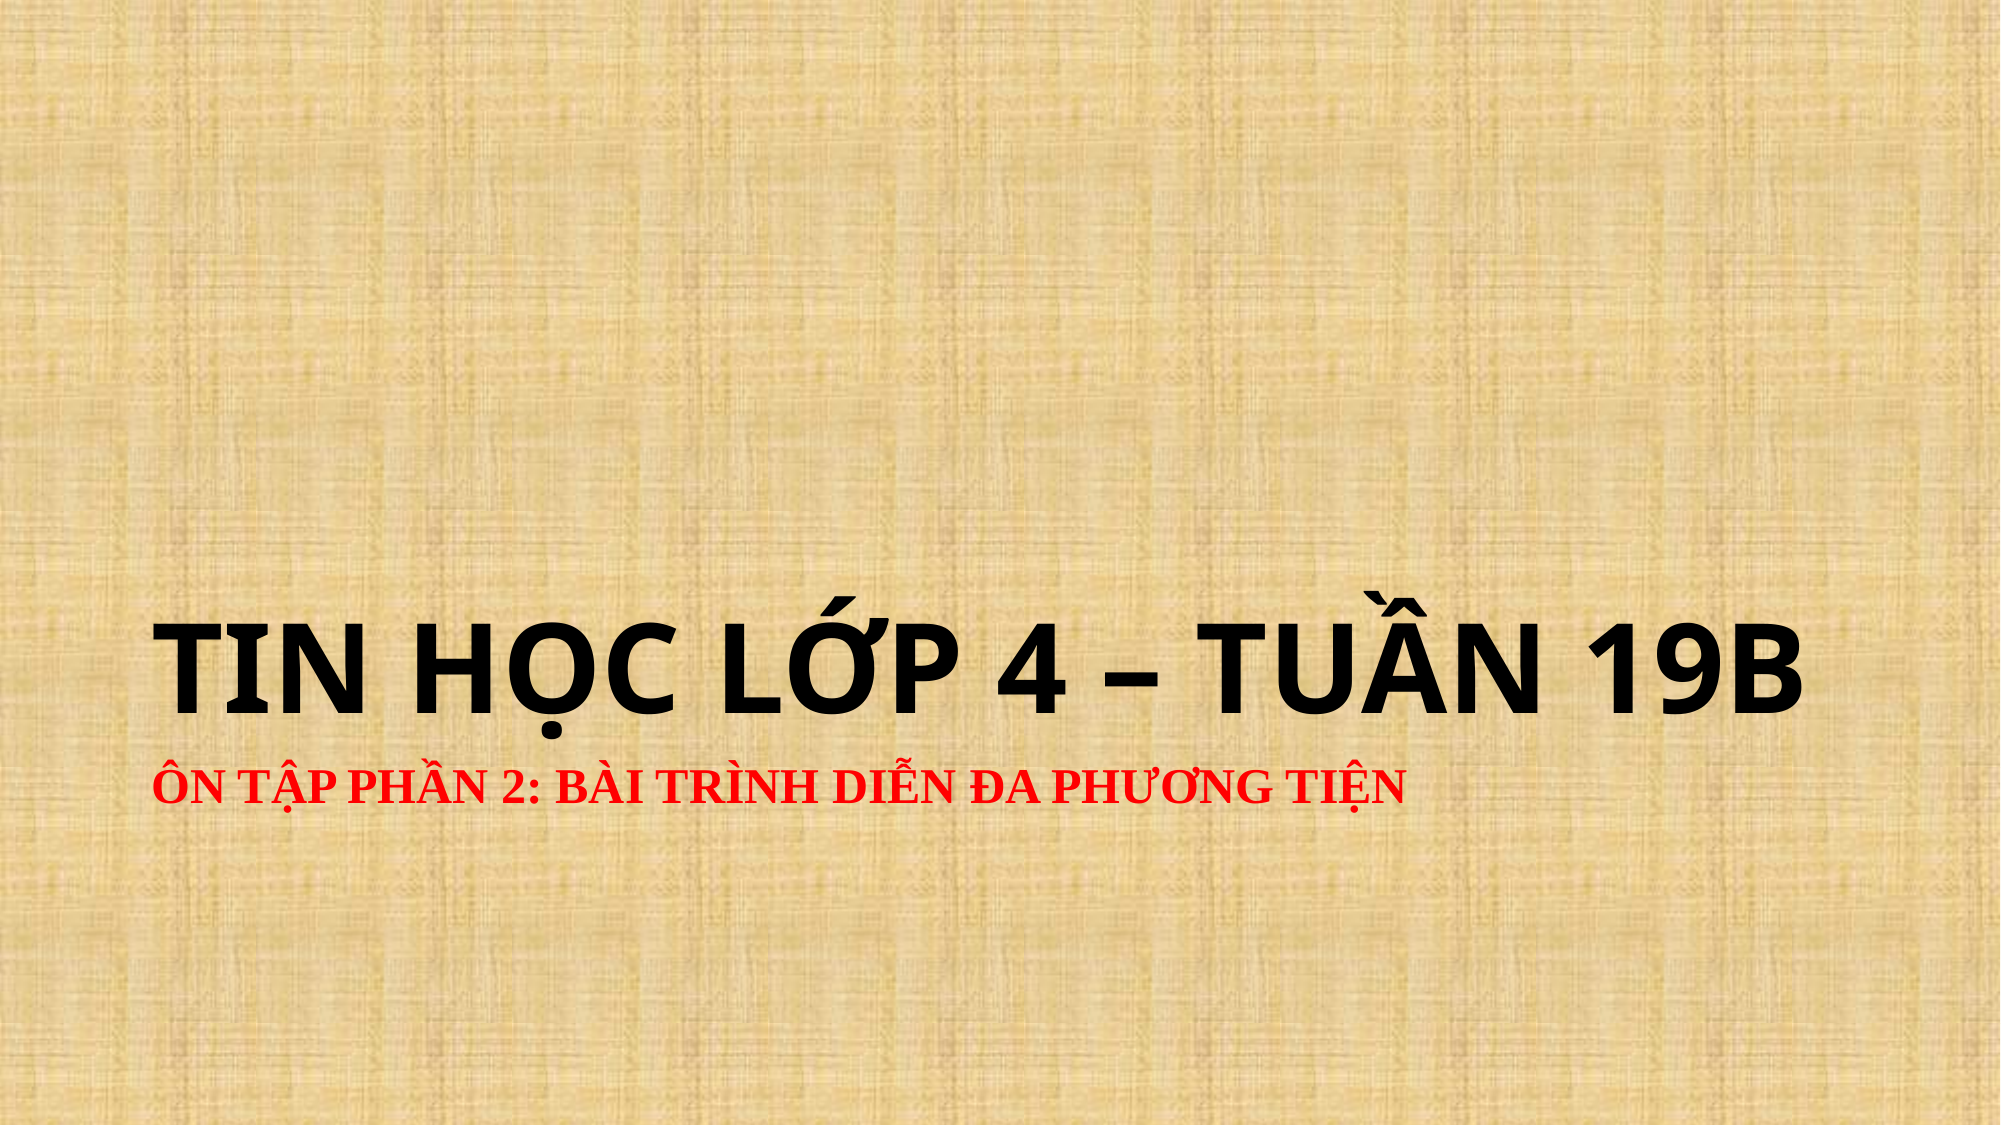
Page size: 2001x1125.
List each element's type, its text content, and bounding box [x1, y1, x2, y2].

picture [0, 0, 2001, 1125]
title TIN HỌC LỚP 4 – TUẦN 19B [136, 280, 1862, 749]
list ÔN TẬP PHẦN 2: BÀI TRÌNH DIỄN ĐA PHƯƠNG TIỆN [136, 752, 1862, 999]
